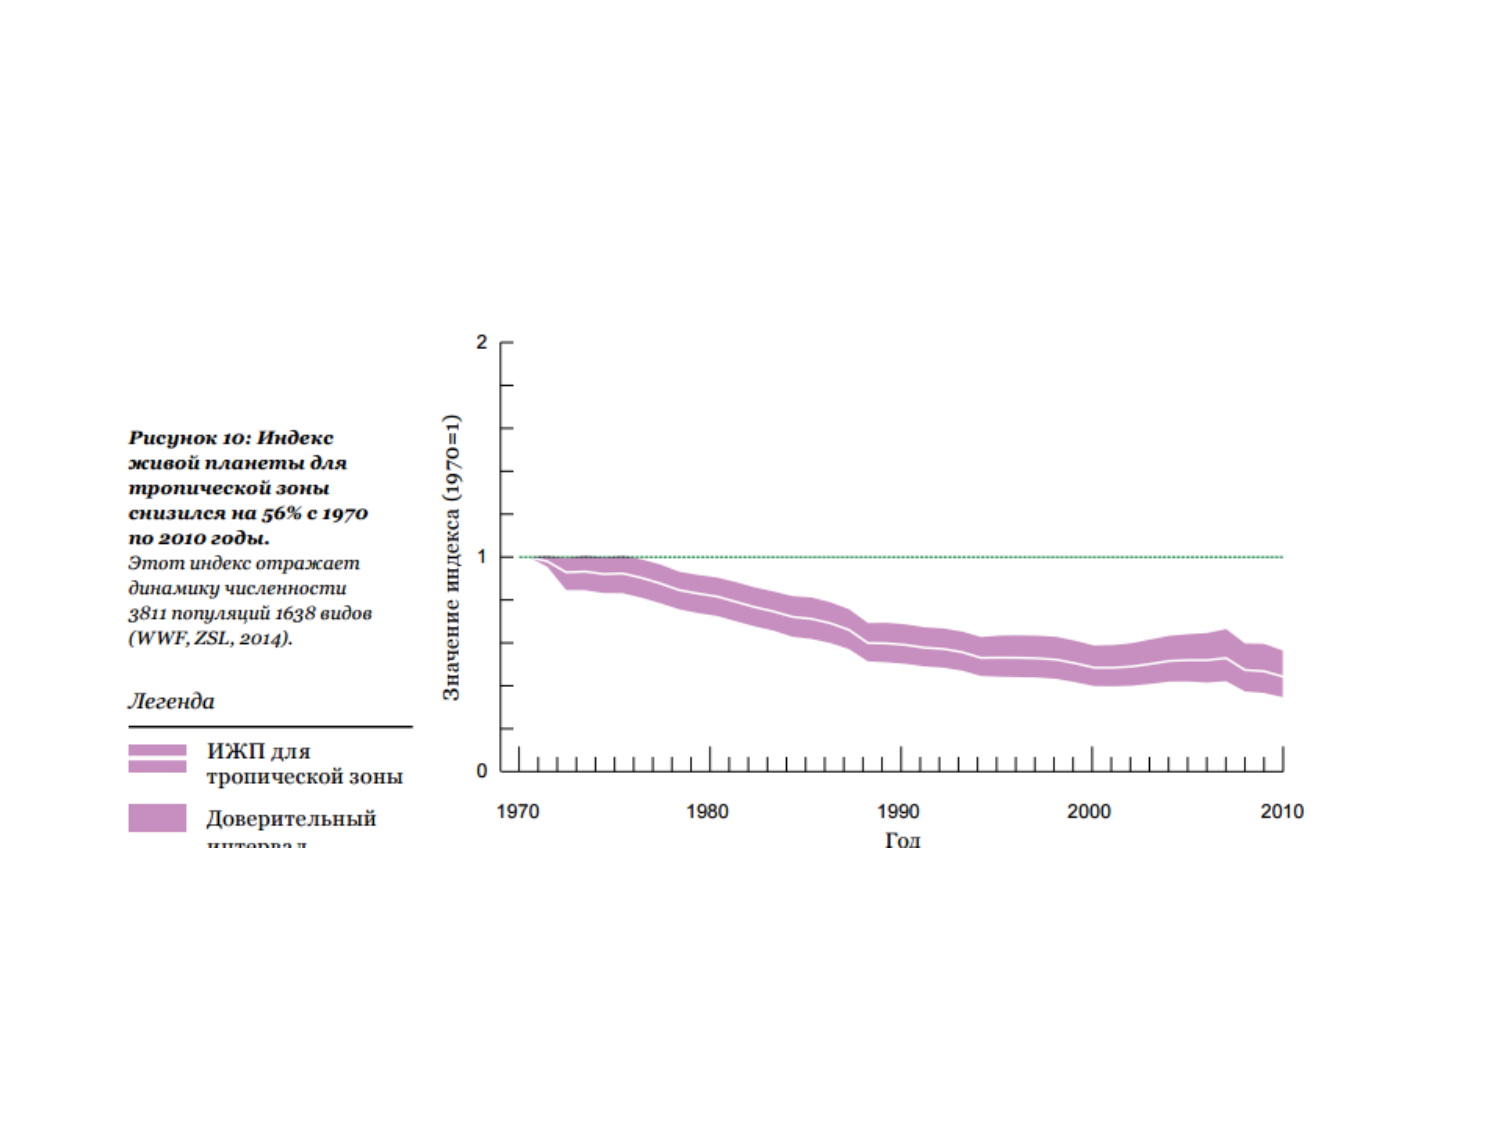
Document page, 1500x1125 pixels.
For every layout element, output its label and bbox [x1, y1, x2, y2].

picture [96, 277, 1404, 848]
